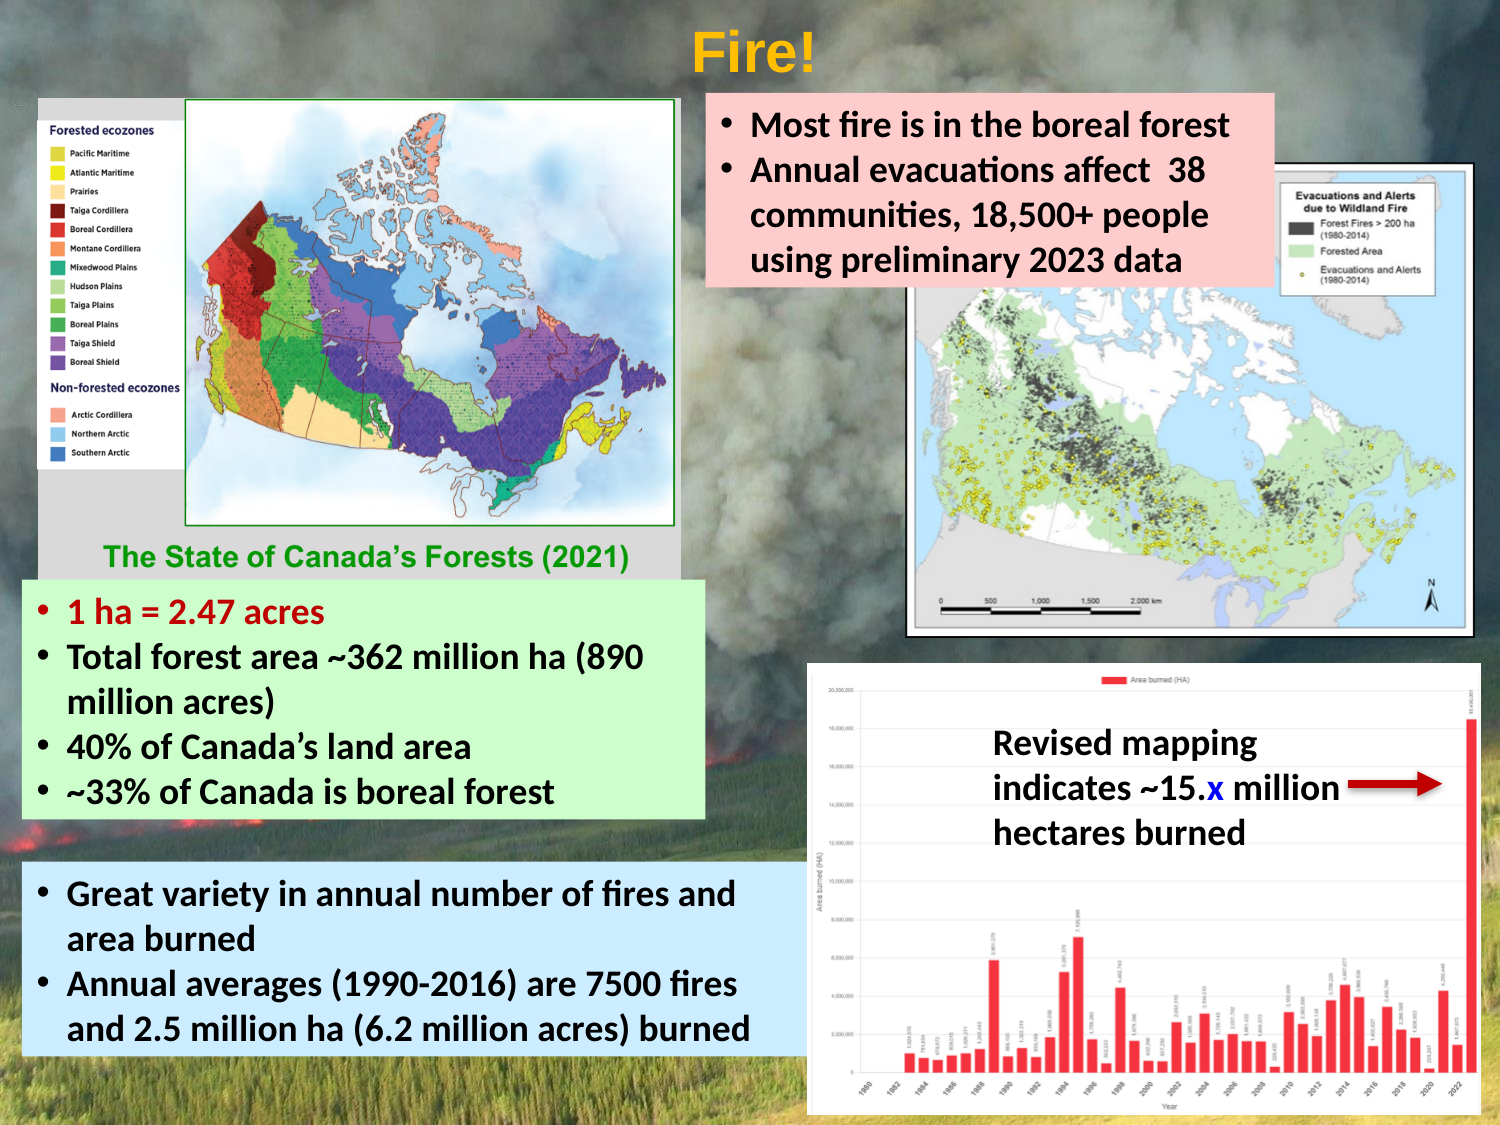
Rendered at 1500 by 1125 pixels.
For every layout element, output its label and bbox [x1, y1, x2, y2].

picture [37, 97, 682, 580]
list [0, 0, 1500, 1125]
text_box [806, 663, 1481, 1115]
picture [904, 161, 1475, 639]
